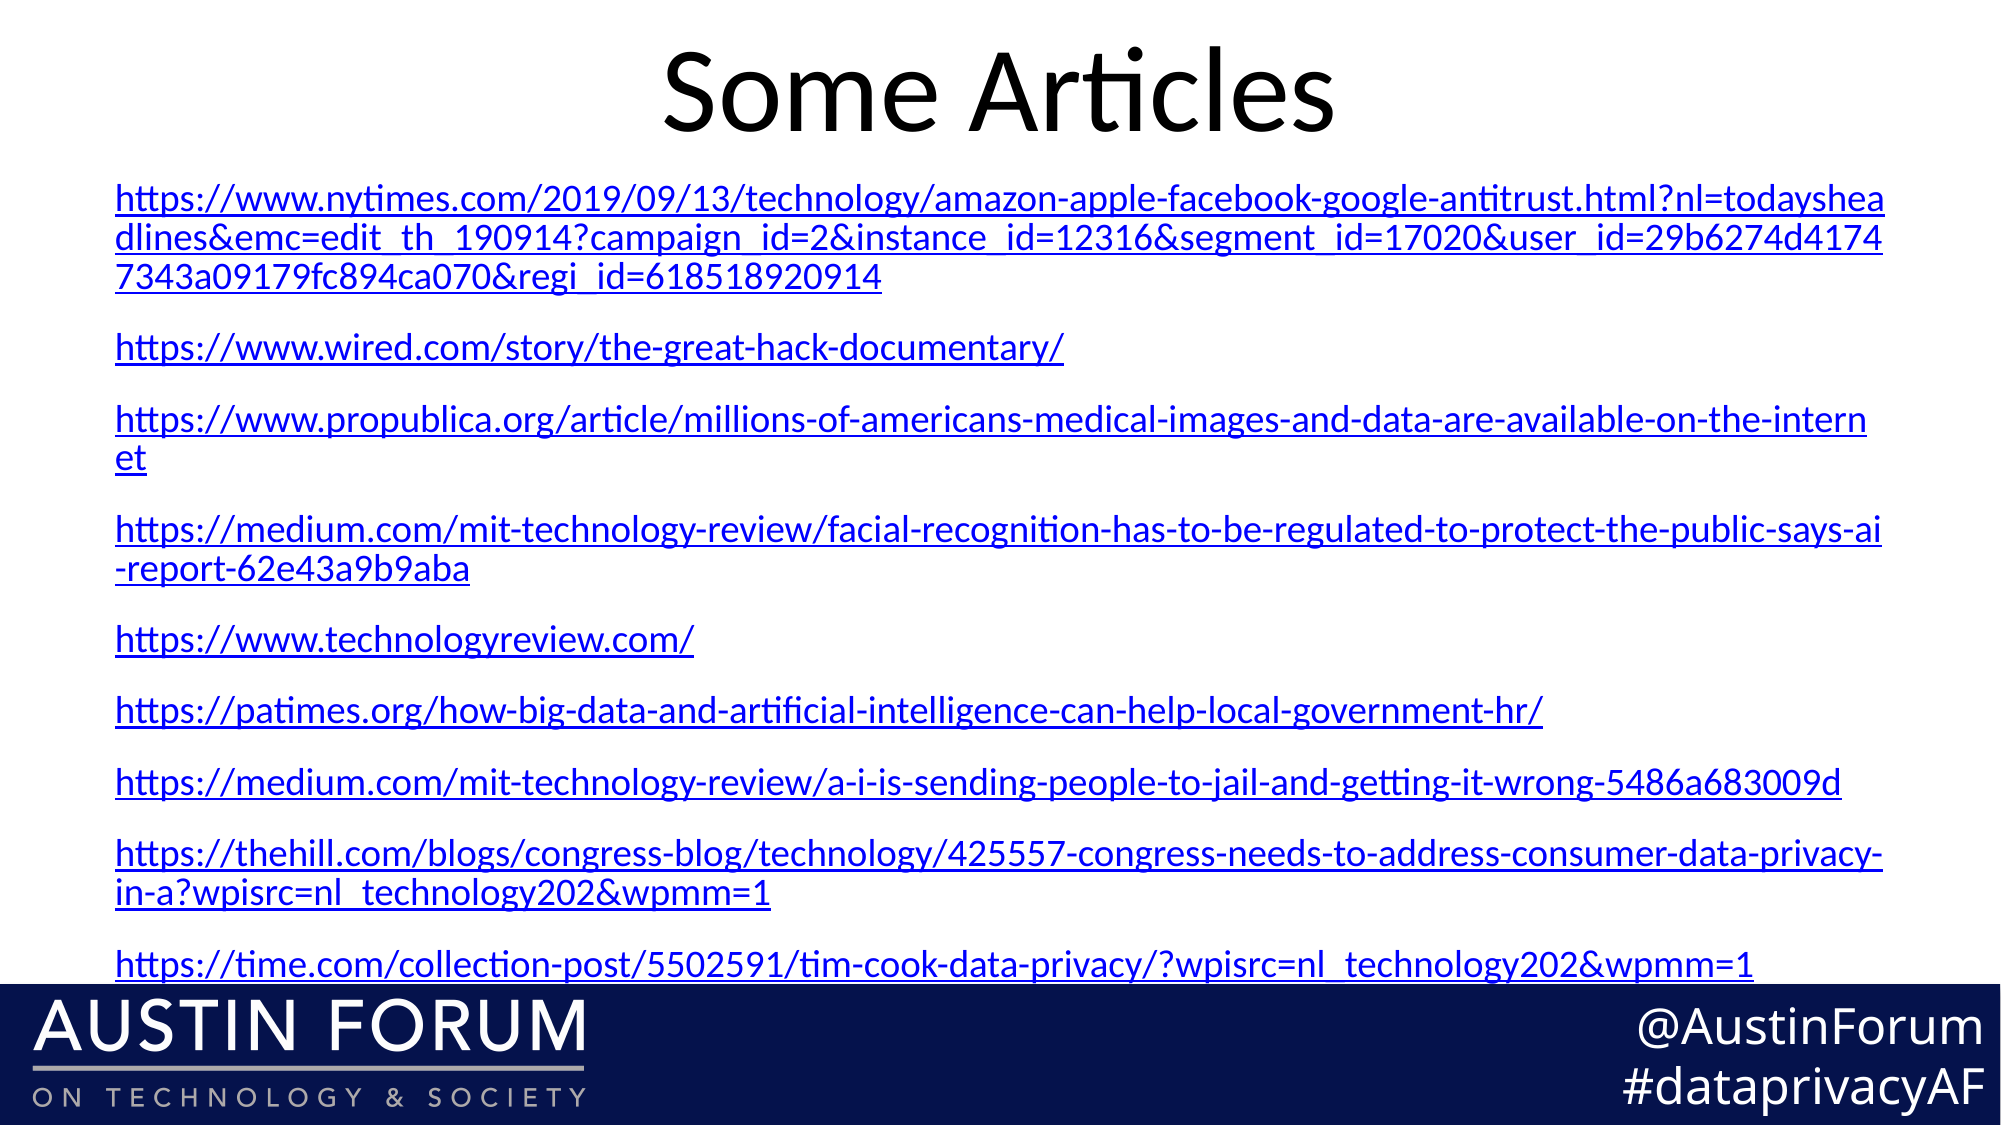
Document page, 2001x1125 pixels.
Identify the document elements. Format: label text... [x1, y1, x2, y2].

title Some Articles [0, 0, 2000, 166]
list https://www.nytimes.com/2019/09/13/technology/amazon-apple-facebook-google-antitrust.html?nl=todaysheadlines&emc=edit_th_190914?campaign_id=2&instance_id=12316&segment_id=17020&user_id=29b6274d41747343a09179fc894ca070&regi_id=618518920914 https://www.wired.com/story/the-great-hack-documentary/ https://www.propublica.org/article/millions-of-americans-medical-images-and-data-are-available-on-the-internet https://medium.com/mit-technology-review/facial-recognition-has-to-be-regulated-to-protect-the-public-says-ai-report-62e43a9b9aba https://www.technologyreview.com/ https://patimes.org/how-big-data-and-artificial-intelligence-can-help-local-government-hr/ https://medium.com/mit-technology-review/a-i-is-sending-people-to-jail-and-getting-it-wrong-5486a683009d https://thehill.com/blogs/congress-blog/technology/425557-congress-needs-to-address-consumer-data-privacy-in-a?wpisrc=nl_technology202&wpmm=1 https://time.com/collection-post/5502591/tim-cook-data-privacy/?wpisrc=nl_technology202&wpmm=1 [99, 166, 1900, 964]
picture [14, 987, 603, 1125]
